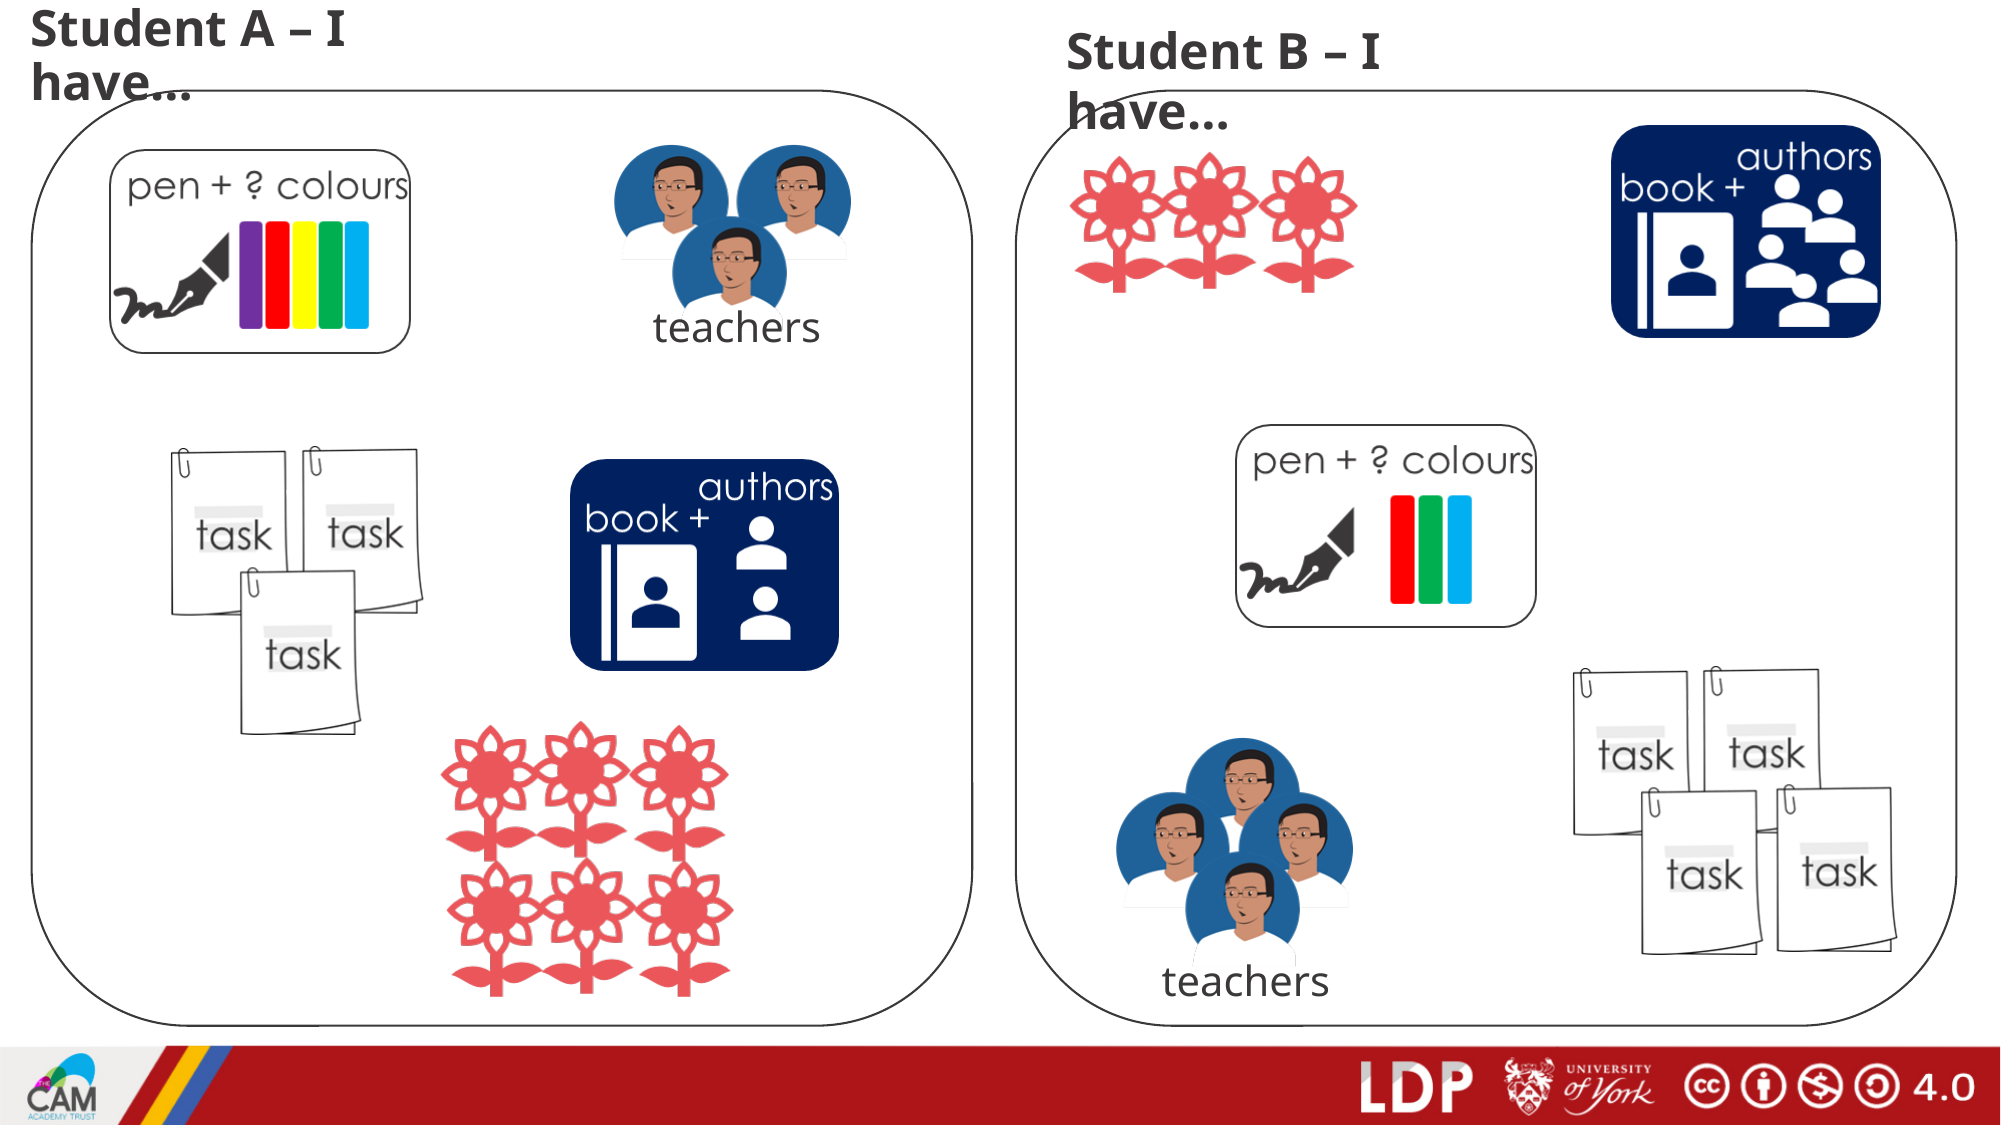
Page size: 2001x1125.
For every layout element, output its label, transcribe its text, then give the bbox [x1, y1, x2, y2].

text_box [30, 89, 974, 1027]
picture [170, 446, 759, 1003]
picture [559, 450, 861, 678]
title Student A – I have… [14, 0, 536, 159]
picture [103, 148, 432, 354]
text_box Student B – I have… [1051, 12, 1572, 144]
picture [612, 144, 851, 332]
text_box teachers [1121, 947, 1371, 1013]
text_box teachers [612, 293, 862, 359]
picture [0, 0, 2001, 1125]
text_box [1014, 89, 1958, 1027]
